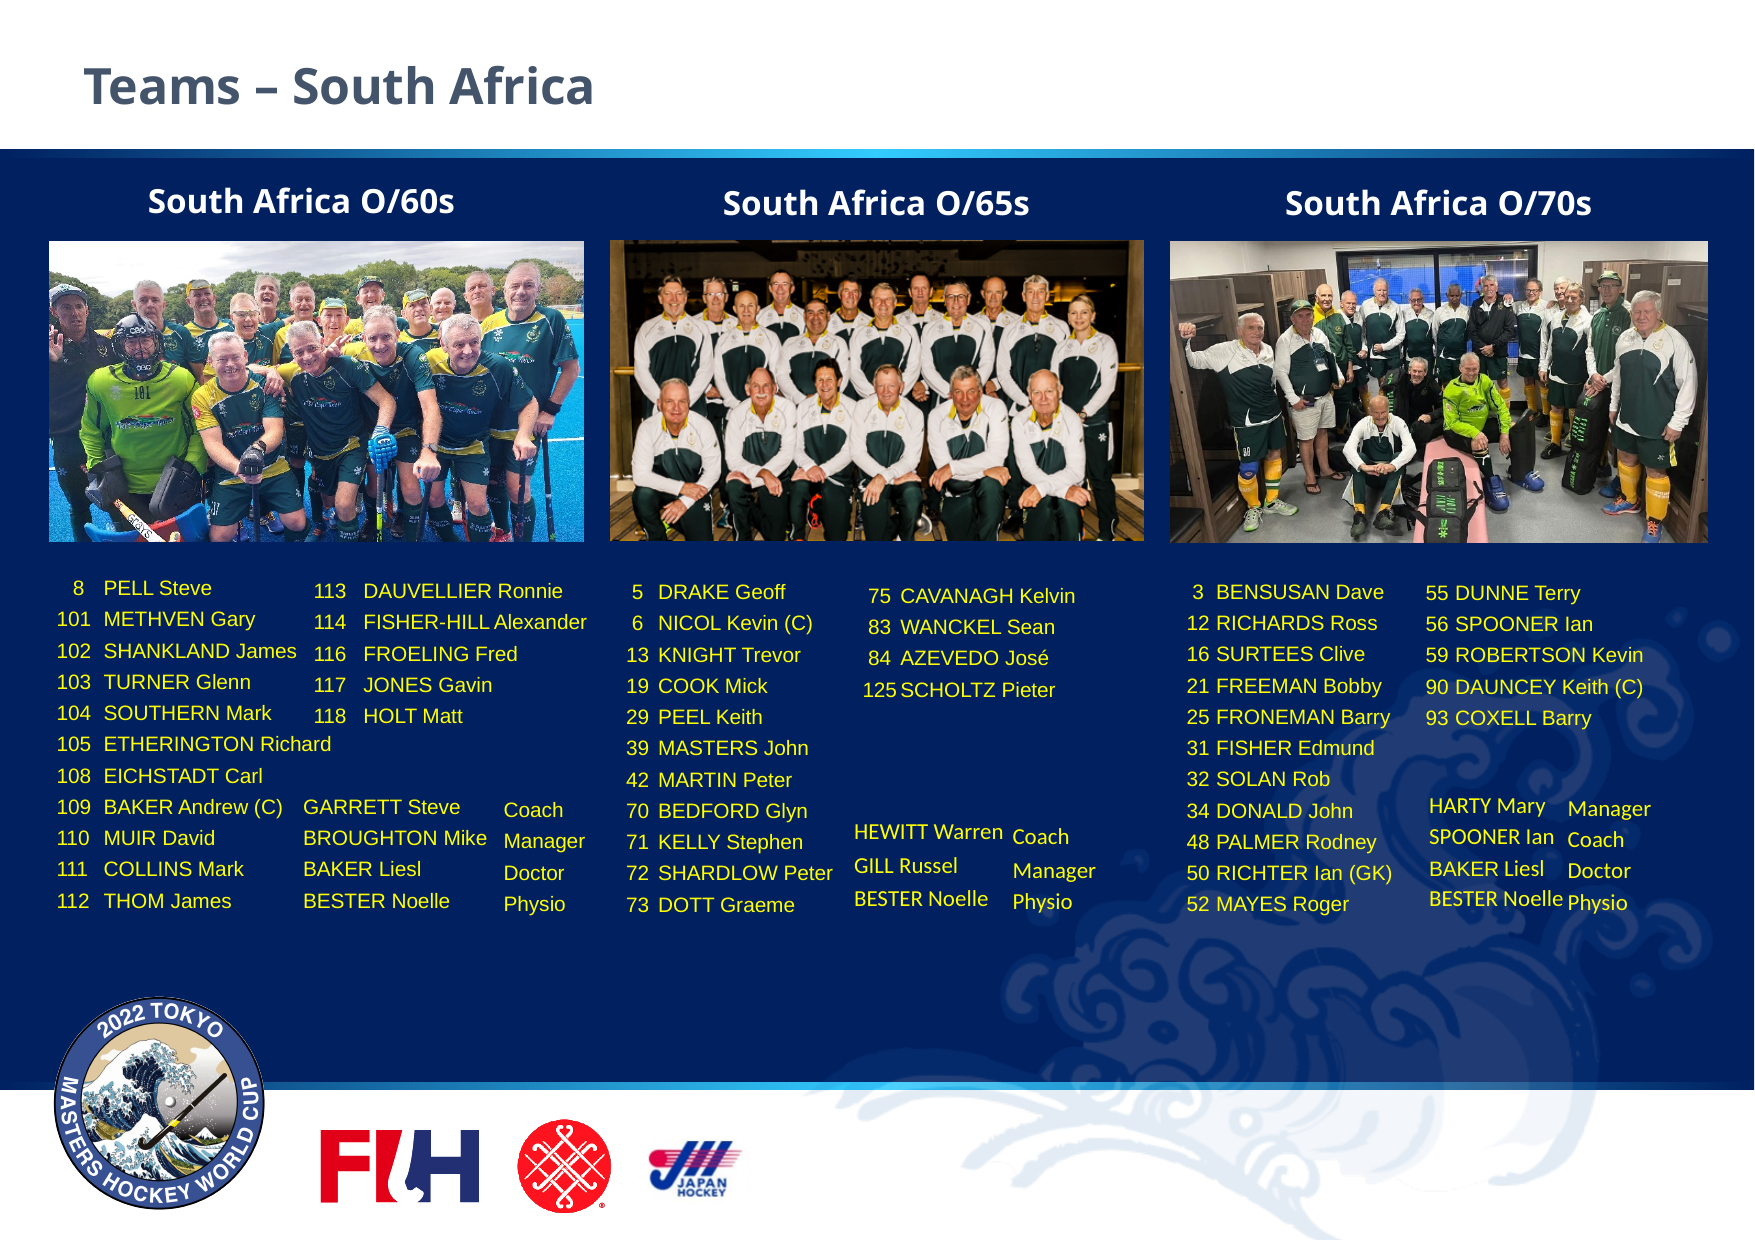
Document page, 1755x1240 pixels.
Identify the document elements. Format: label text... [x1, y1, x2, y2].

table_header Coach [1011, 816, 1182, 850]
table_cell Physio [502, 885, 618, 916]
picture [635, 1130, 751, 1211]
table_cell COXELL Barry [1454, 702, 1666, 733]
table_cell FROELING Fred [362, 638, 617, 669]
picture [49, 241, 584, 542]
table_cell 109 [55, 791, 102, 822]
table_cell Coach [1566, 822, 1755, 853]
table_header GARRETT Steve [302, 791, 502, 822]
table_cell BAKER Liesl [302, 853, 502, 885]
table_header HARTY Mary [1428, 791, 1566, 822]
table_cell 117 [298, 669, 362, 700]
table_cell RICHARDS Ross [1215, 607, 1421, 638]
table_cell PEEL Keith [657, 701, 903, 732]
table_cell 39 [618, 732, 657, 763]
table_cell 25 [1182, 701, 1215, 732]
table_cell 29 [618, 701, 657, 732]
table_cell COLLINS Mark [102, 853, 302, 885]
table_cell SCHOLTZ Pieter [899, 673, 1145, 705]
table_cell 42 [618, 763, 657, 795]
table_cell 11 [973, 1082, 1055, 1090]
table_cell 13 [618, 639, 657, 670]
table_cell SHANKLAND James [102, 635, 298, 666]
table_cell Manager [1011, 850, 1182, 885]
table_header 3 [1182, 576, 1215, 607]
table_header CAVANAGH Kelvin [899, 580, 1145, 611]
table_cell 48 [1182, 826, 1215, 857]
table_cell PALMER Rodney [1215, 826, 1427, 857]
table_cell EICHSTADT Carl [102, 760, 340, 791]
table_cell SURTEES Clive [1215, 638, 1421, 670]
table_cell 52 [1182, 888, 1215, 919]
table_header Coach [502, 791, 618, 822]
table_cell 70 [618, 795, 657, 826]
table_header 75 [860, 580, 899, 611]
table_cell GILL Russel [853, 850, 1011, 885]
picture [52, 995, 266, 1211]
table_cell FISHER-HILL Alexander [362, 606, 617, 638]
table_header Manager [1566, 791, 1755, 822]
table_cell NICOL Kevin (C) [657, 607, 860, 639]
table_cell DAUNCEY Keith (C) [1454, 671, 1666, 702]
table_header 8 [55, 572, 102, 603]
table_cell ETHERINGTON Richard [102, 728, 340, 760]
table_cell 71 [618, 826, 657, 857]
table_cell AZEVEDO José [899, 642, 1145, 673]
table_cell 56 [1421, 608, 1454, 639]
table_header 113 [298, 575, 362, 606]
table_cell 110 [55, 822, 102, 853]
table_cell BAKER Liesl [1428, 853, 1566, 885]
picture [1170, 241, 1708, 543]
table_cell WANCKEL Sean [899, 611, 1145, 642]
table_cell SHARDLOW Peter [657, 857, 853, 888]
table_cell 111 [55, 853, 102, 885]
table_cell SOUTHERN Mark [102, 697, 298, 728]
table_cell 34 [1182, 795, 1215, 826]
table_cell 104 [55, 697, 102, 728]
table_cell FRONEMAN Barry [1215, 701, 1421, 732]
table_cell 50 [1182, 857, 1215, 888]
table_cell BESTER Noelle [853, 885, 1011, 916]
text_box South Africa O/70s [1283, 181, 1596, 222]
table_header HEWITT Warren [853, 816, 1011, 850]
table_cell Physio [1566, 885, 1755, 916]
table_cell 105 [55, 728, 102, 760]
table_cell 103 [55, 666, 102, 697]
table_cell 125 [860, 673, 899, 705]
table_cell RICHTER Ian (GK) [1215, 857, 1427, 888]
table_cell MUIR David [102, 822, 302, 853]
table_cell 116 [298, 638, 362, 669]
table_cell BEDFORD Glyn [657, 795, 903, 826]
table_cell BESTER Noelle [1428, 885, 1566, 916]
table_cell 102 [55, 635, 102, 666]
table_header 55 [1421, 577, 1454, 608]
table_cell ROBERTSON Kevin [1454, 639, 1666, 671]
text_box South Africa O/60s [145, 180, 488, 221]
table_cell BAKER Andrew (C) [102, 791, 302, 822]
table_cell FISHER Edmund [1215, 732, 1427, 763]
text_box South Africa O/65s [720, 181, 1034, 222]
table_cell Manager [502, 822, 618, 853]
table_cell 101 [55, 603, 102, 635]
table_header 5 [618, 576, 657, 607]
table_cell 93 [1421, 702, 1454, 733]
table_cell HOLT Matt [362, 700, 617, 731]
table_cell 19 [618, 670, 657, 701]
table_cell 83 [860, 611, 899, 642]
table_cell DOTT Graeme [657, 888, 903, 920]
table_cell 32 [1182, 763, 1215, 795]
table_cell 12 [1182, 607, 1215, 638]
table_cell 90 [1421, 671, 1454, 702]
table_cell 73 [618, 888, 657, 920]
table_header DAUVELLIER Ronnie [362, 575, 617, 606]
table_cell THOM James [102, 885, 302, 916]
table_cell 114 [298, 606, 362, 638]
table_header DRAKE Geoff [657, 576, 903, 607]
table_cell SPOONER Ian [1454, 608, 1666, 639]
table_cell KNIGHT Trevor [657, 639, 860, 670]
table_cell MAYES Roger [1215, 888, 1427, 919]
table_cell 112 [55, 885, 102, 916]
table_cell 72 [618, 857, 657, 888]
table_cell 108 [55, 760, 102, 791]
table_cell SOLAN Rob [1215, 763, 1427, 795]
text_box Teams – South Africa [55, 47, 652, 122]
picture [517, 1119, 611, 1213]
table_header DUNNE Terry [1454, 577, 1666, 608]
table_cell Ms Ishbel DICKENS [836, 1082, 911, 1090]
table_cell FREEMAN Bobby [1215, 670, 1421, 701]
table_cell Physio [1011, 885, 1182, 916]
table_cell KELLY Stephen [657, 826, 853, 857]
picture [610, 240, 1144, 541]
table_cell 59 [1421, 639, 1454, 671]
table_cell 118 [298, 700, 362, 731]
table_cell MASTERS John [657, 732, 903, 763]
table_cell JONES Gavin [362, 669, 617, 700]
table_cell 16 [1182, 638, 1215, 670]
table_cell METHVEN Gary [102, 603, 298, 635]
table_cell 84 [860, 642, 899, 673]
table_cell COOK Mick [657, 670, 860, 701]
table_cell DONALD John [1215, 795, 1427, 826]
table_cell Doctor [1566, 853, 1755, 885]
table_cell TURNER Glenn [102, 666, 298, 697]
table_header PELL Steve [102, 572, 340, 603]
table_cell 21 [1182, 670, 1215, 701]
table_cell BESTER Noelle [302, 885, 502, 916]
table_cell SPOONER Ian [1428, 822, 1566, 853]
table_cell 31 [1182, 732, 1215, 763]
table_cell MARTIN Peter [657, 763, 903, 795]
table_header BENSUSAN Dave [1215, 576, 1427, 607]
table_cell Doctor [502, 853, 618, 885]
table_cell BROUGHTON Mike [302, 822, 502, 853]
table_cell 6 [618, 607, 657, 639]
